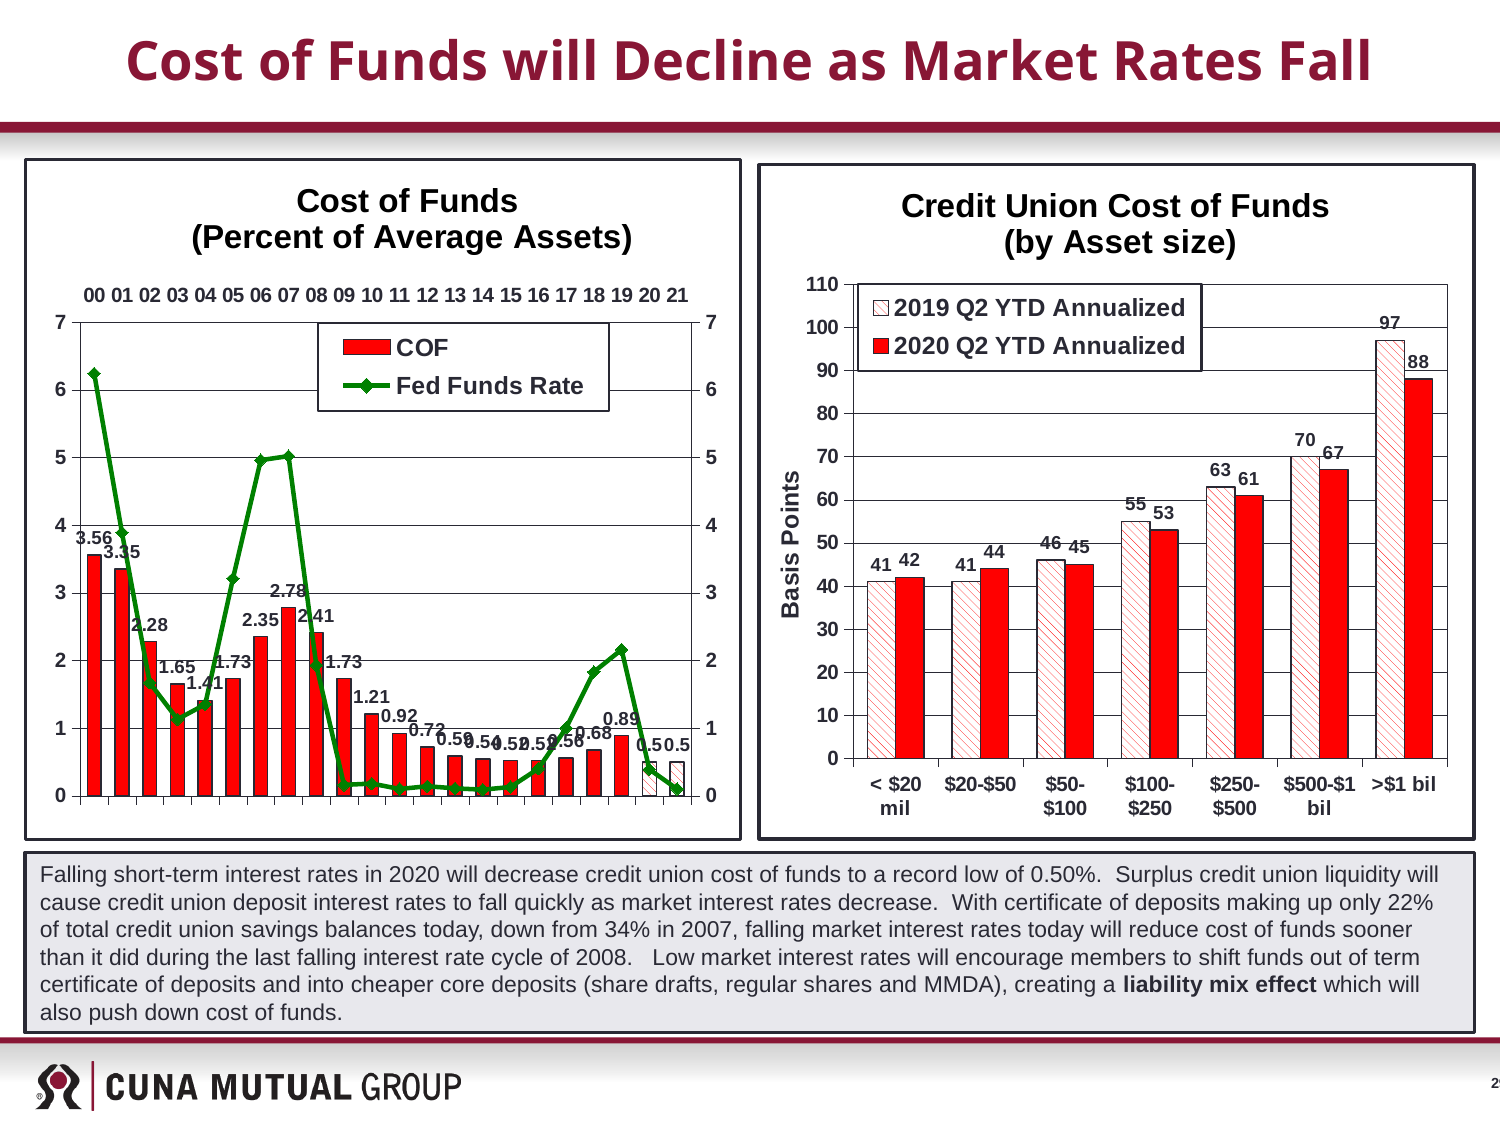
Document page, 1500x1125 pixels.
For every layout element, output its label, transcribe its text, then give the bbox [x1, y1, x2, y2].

chart [24, 157, 743, 841]
title Cost of Funds will Decline as Market Rates Fall [25, 18, 1475, 100]
list Falling short-term interest rates in 2020 will decrease credit union cost of funds to a record low of 0.50%. Surplus credit union liquidity will cause credit union deposit interest rates to fall quickly as market interest rates decrease. With certificate of deposits making up only 22% of total credit union savings balances today, down from 34% in 2007, falling market interest rates today will reduce cost of funds sooner than it did during the last falling interest rate cycle of 2008. Low market interest rates will encourage members to shift funds out of term certificate of deposits and into cheaper core deposits (share drafts, regular shares and MMDA), creating a liability mix effect which will also push down cost of funds. [25, 852, 1475, 1033]
picture [35, 1061, 461, 1111]
chart [757, 163, 1476, 841]
